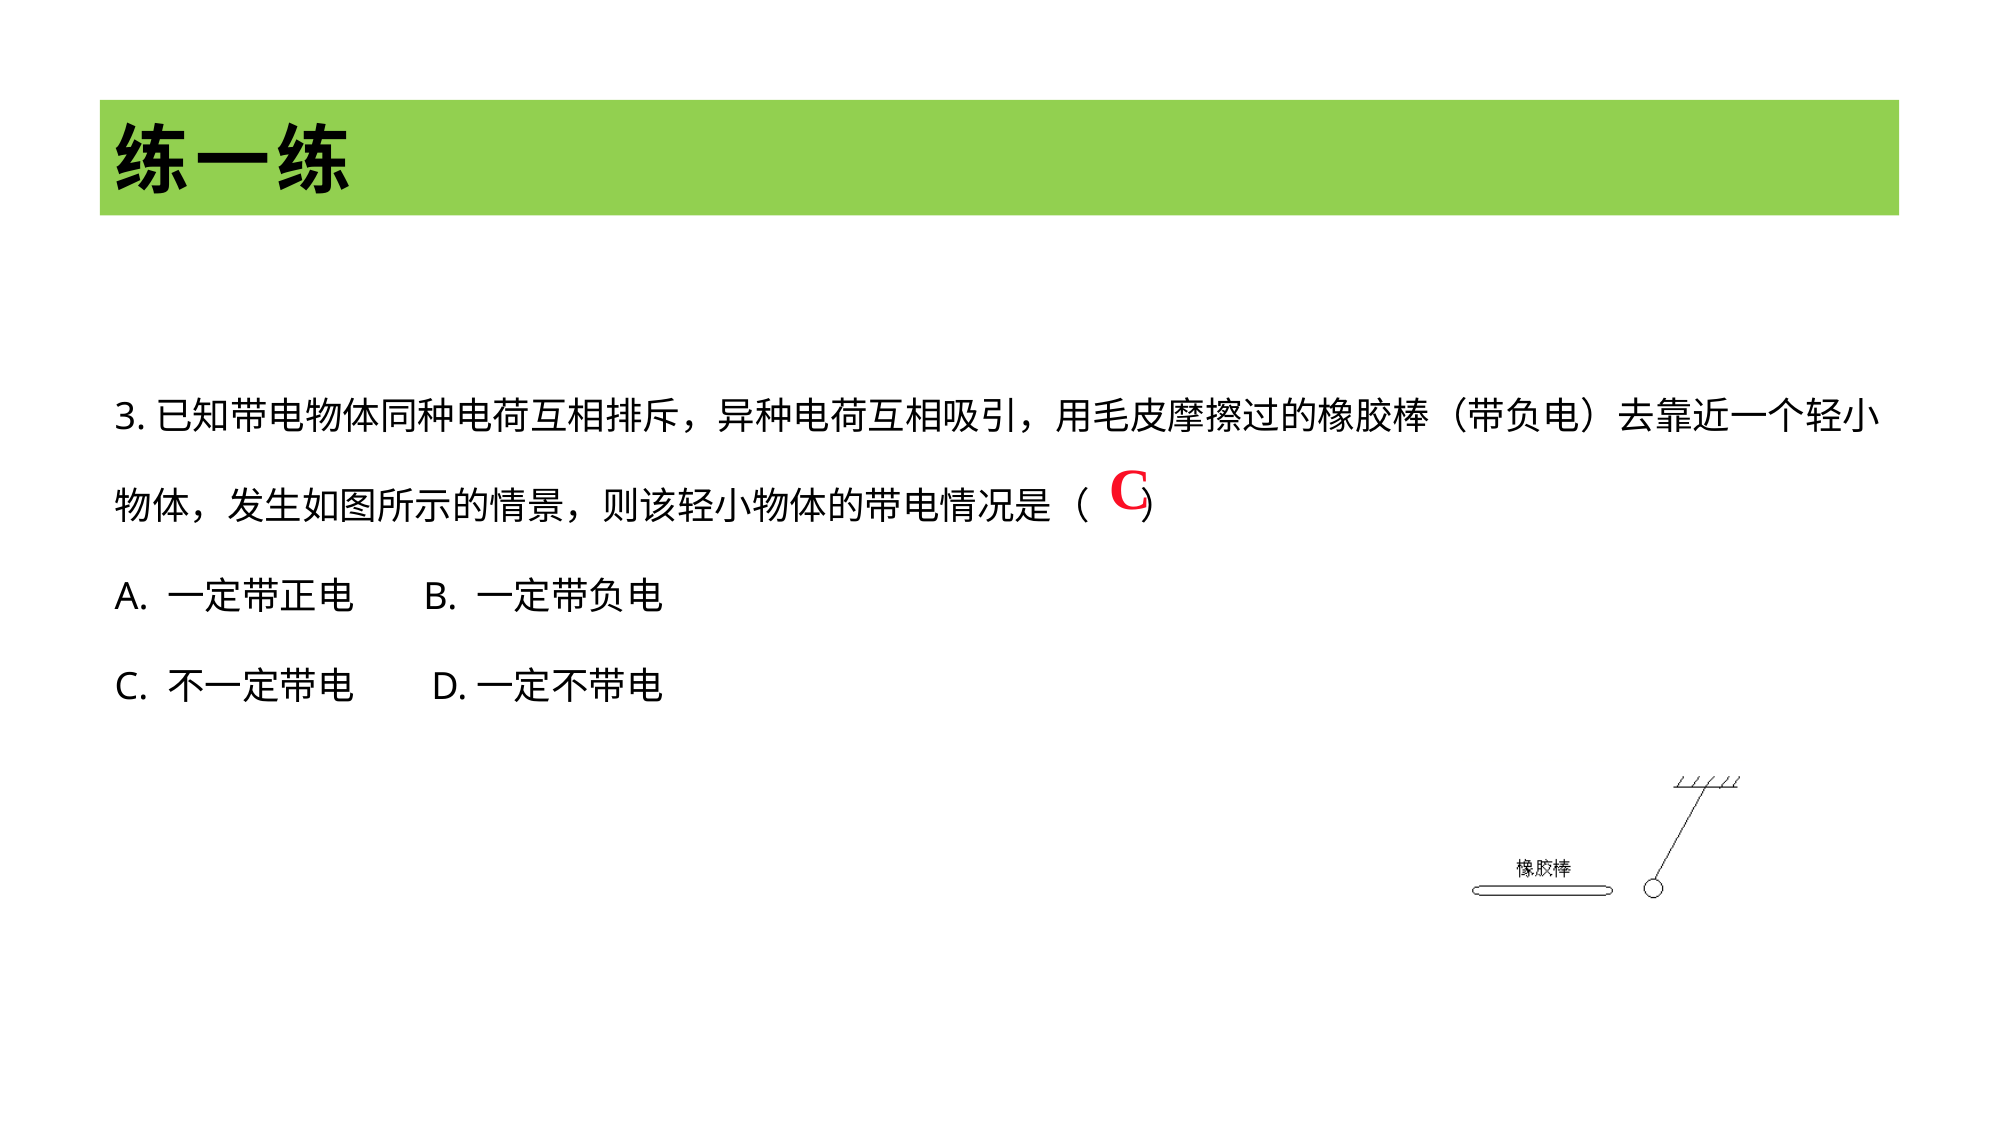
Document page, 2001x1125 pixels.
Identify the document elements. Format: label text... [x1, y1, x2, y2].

picture [1462, 759, 1757, 912]
title 练一练 [99, 99, 1900, 216]
text_box 3.已知带电物体同种电荷互相排斥，异种电荷互相吸引，用毛皮摩擦过的橡胶棒（带负电）去靠近一个轻小物体，发生如图所示的情景，则该轻小物体的带电情况是（ ） A. 一定带正电 B. 一定带负电 C. 不一定带电 D.一定不带电 [99, 339, 1900, 714]
text_box C [1094, 444, 1166, 529]
